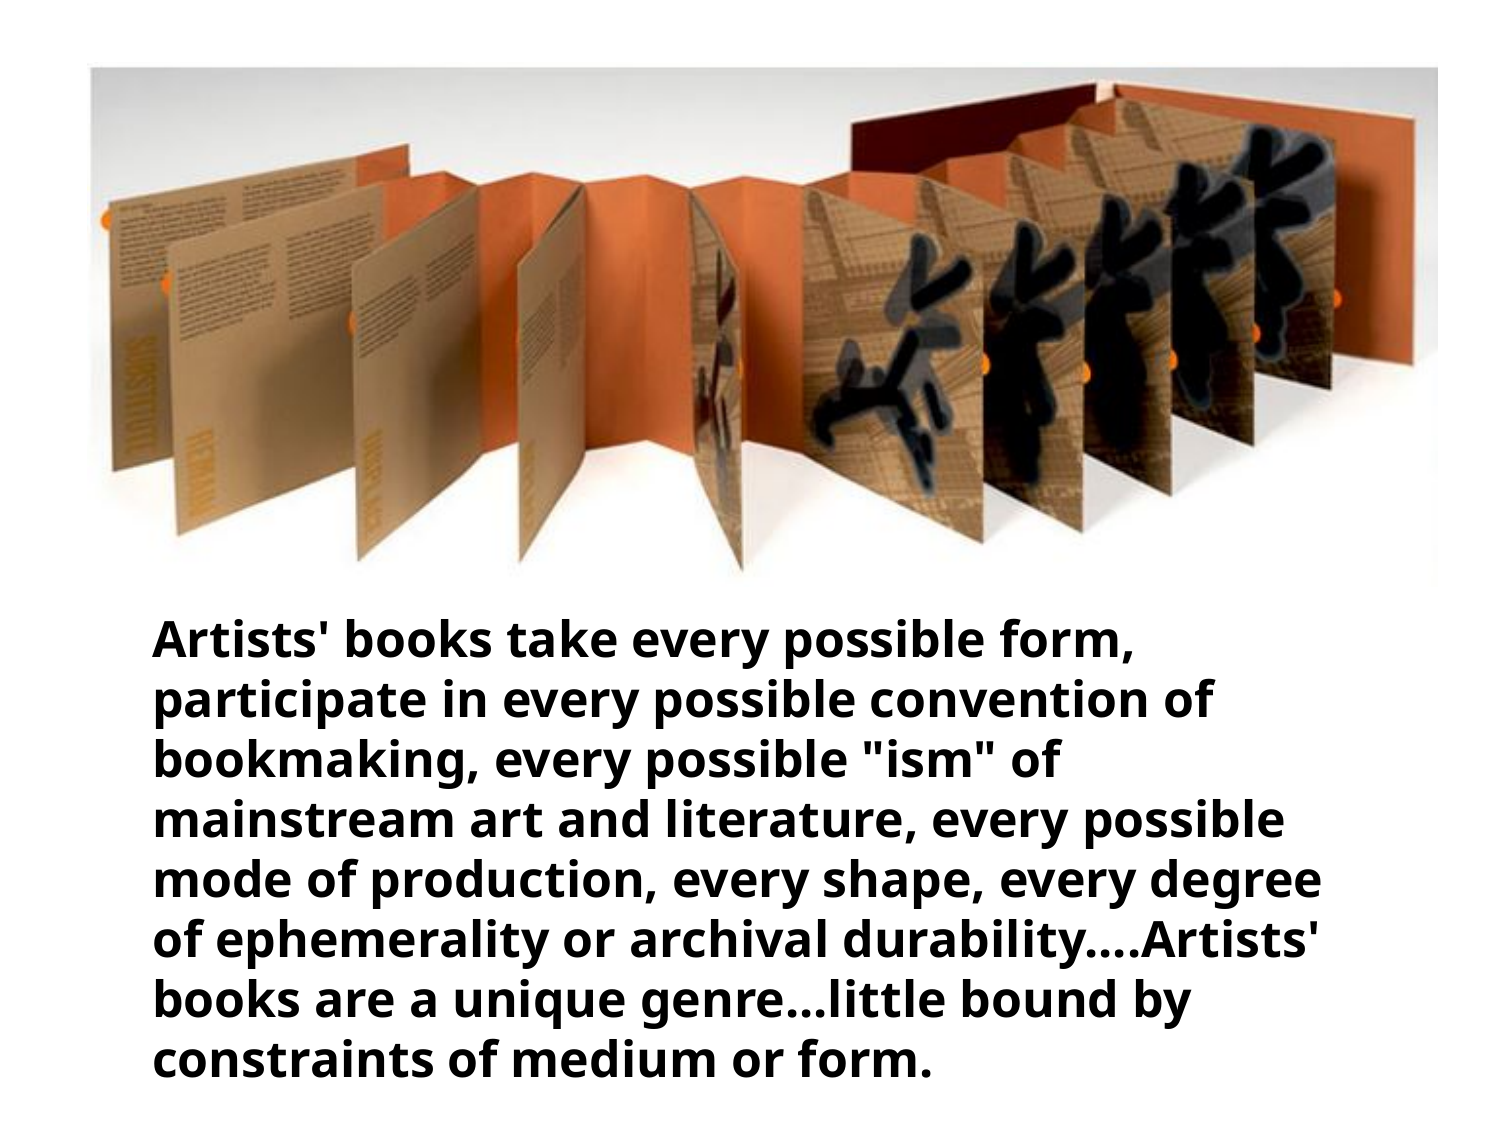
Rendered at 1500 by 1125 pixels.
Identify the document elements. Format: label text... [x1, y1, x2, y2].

text_box Artists' books take every possible form, participate in every possible convention of bookmaking, every possible "ism" of mainstream art and literature, every possible mode of production, every shape, every degree of ephemerality or archival durability....Artists' books are a unique genre...little bound by constraints of medium or form. Johanna Drucker [137, 599, 1388, 1125]
picture [87, 62, 1438, 587]
